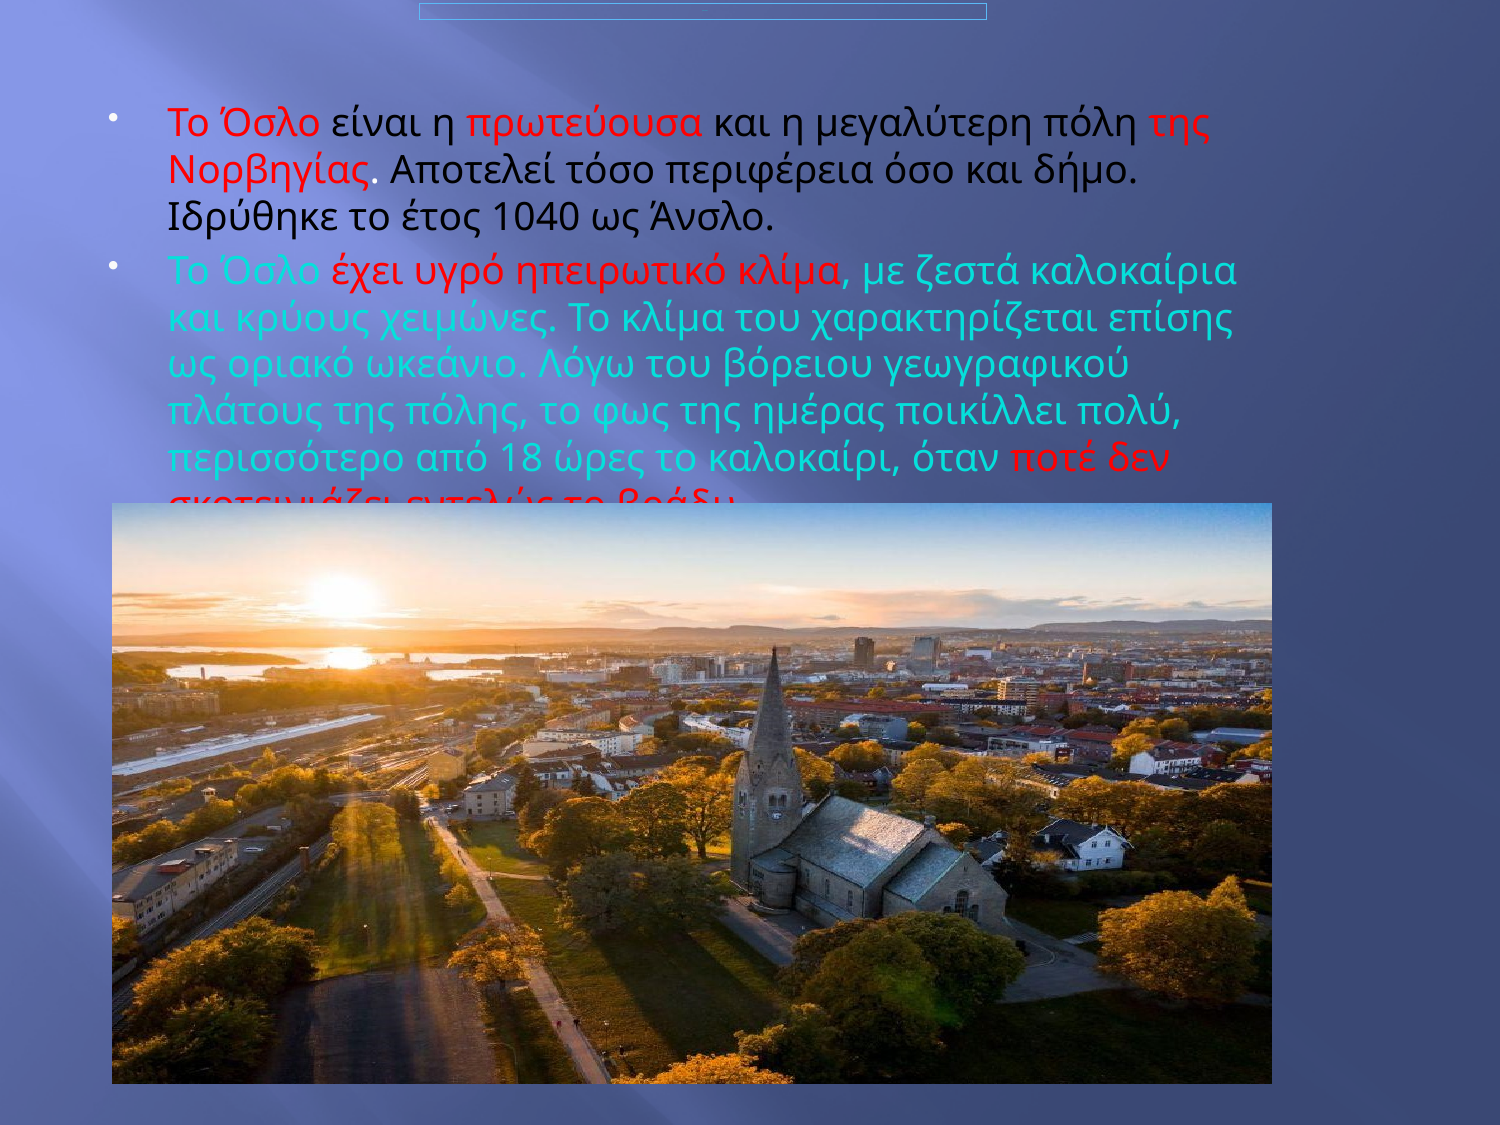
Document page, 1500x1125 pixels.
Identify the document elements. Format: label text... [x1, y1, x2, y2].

picture [111, 503, 1272, 1084]
list Το Όσλο είναι η πρωτεύουσα και η μεγαλύτερη πόλη της Νορβηγίας. Αποτελεί τόσο περιφέρεια όσο και δήμο. Ιδρύθηκε το έτος 1040 ως Άνσλο. Το Όσλο έχει υγρό ηπειρωτικό κλίμα, με ζεστά καλοκαίρια και κρύους χειμώνες. Το κλίμα του χαρακτηρίζεται επίσης ως οριακό ωκεάνιο. Λόγω του βόρειου γεωγραφικού πλάτους της πόλης, το φως της ημέρας ποικίλλει πολύ, περισσότερο από 18 ώρες το καλοκαίρι, όταν ποτέ δεν σκοτεινιάζει εντελώς το βράδυ. [75, 90, 1263, 545]
title Πρωτεύουσα [419, 3, 987, 20]
